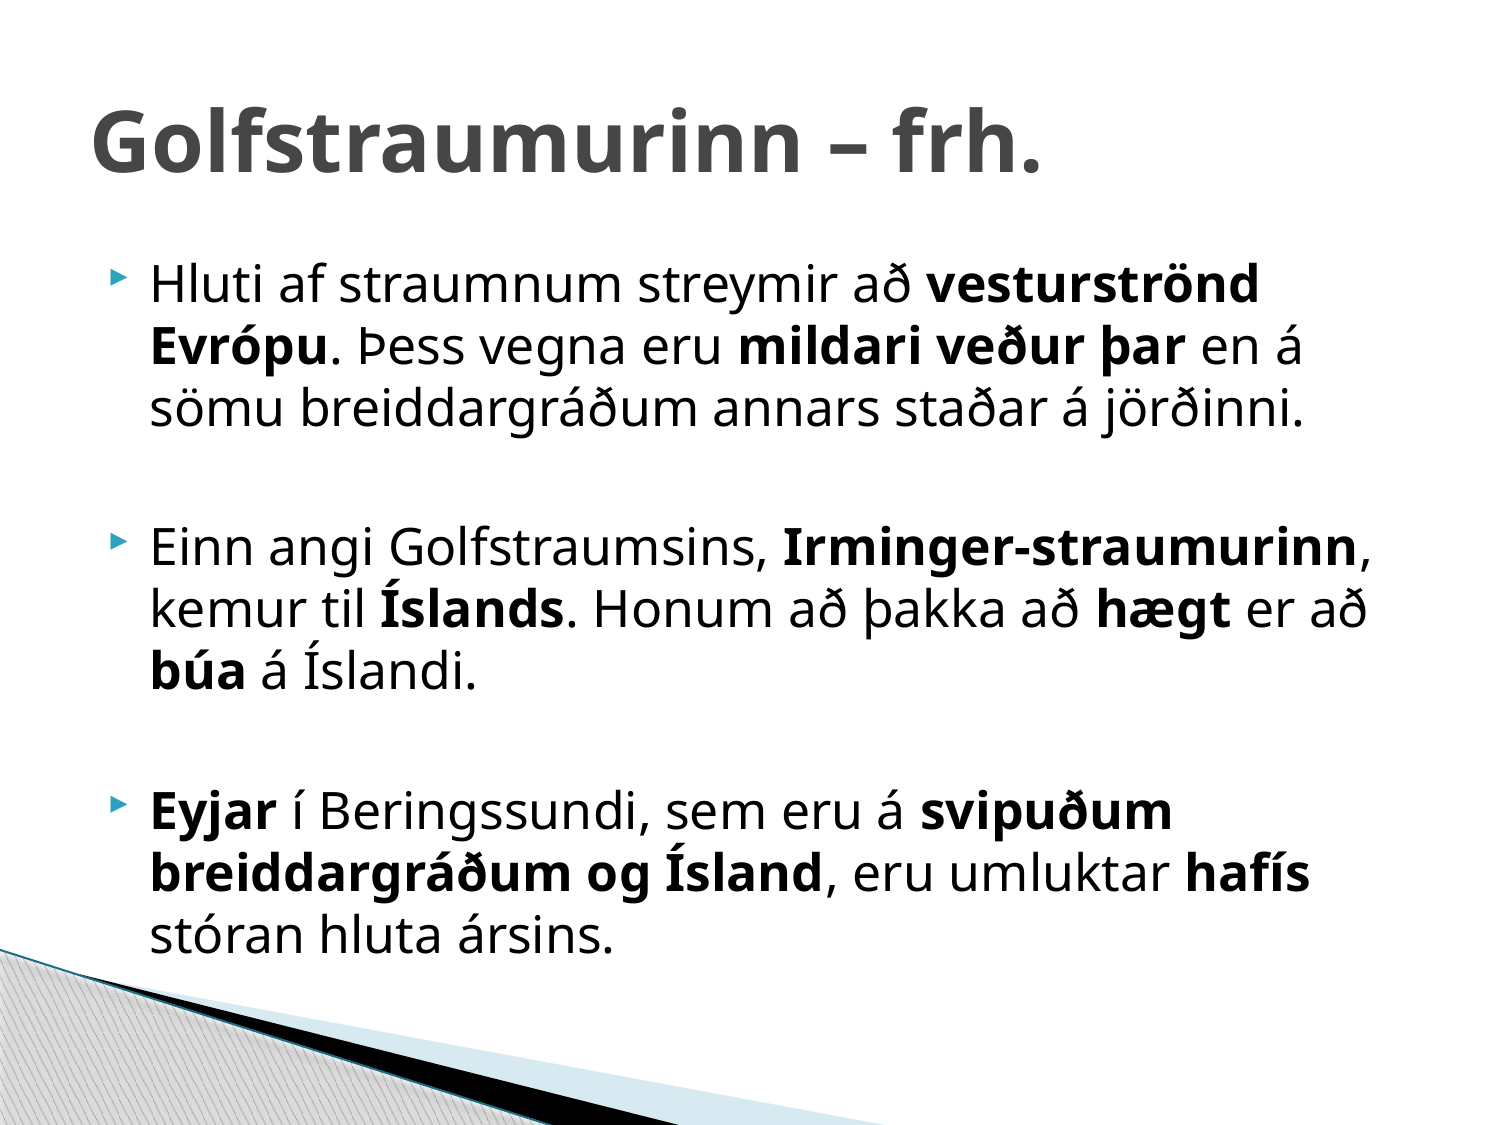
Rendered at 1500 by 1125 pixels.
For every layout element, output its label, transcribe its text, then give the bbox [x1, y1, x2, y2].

title Golfstraumurinn – frh. [75, 45, 1425, 233]
list Hluti af straumnum streymir að vesturströnd Evrópu. Þess vegna eru mildari veður þar en á sömu breiddargráðum annars staðar á jörðinni. Einn angi Golfstraumsins, Irminger-straumurinn, kemur til Íslands. Honum að þakka að hægt er að búa á Íslandi. Eyjar í Beringssundi, sem eru á svipuðum breiddargráðum og Ísland, eru umluktar hafís stóran hluta ársins. [75, 243, 1425, 986]
